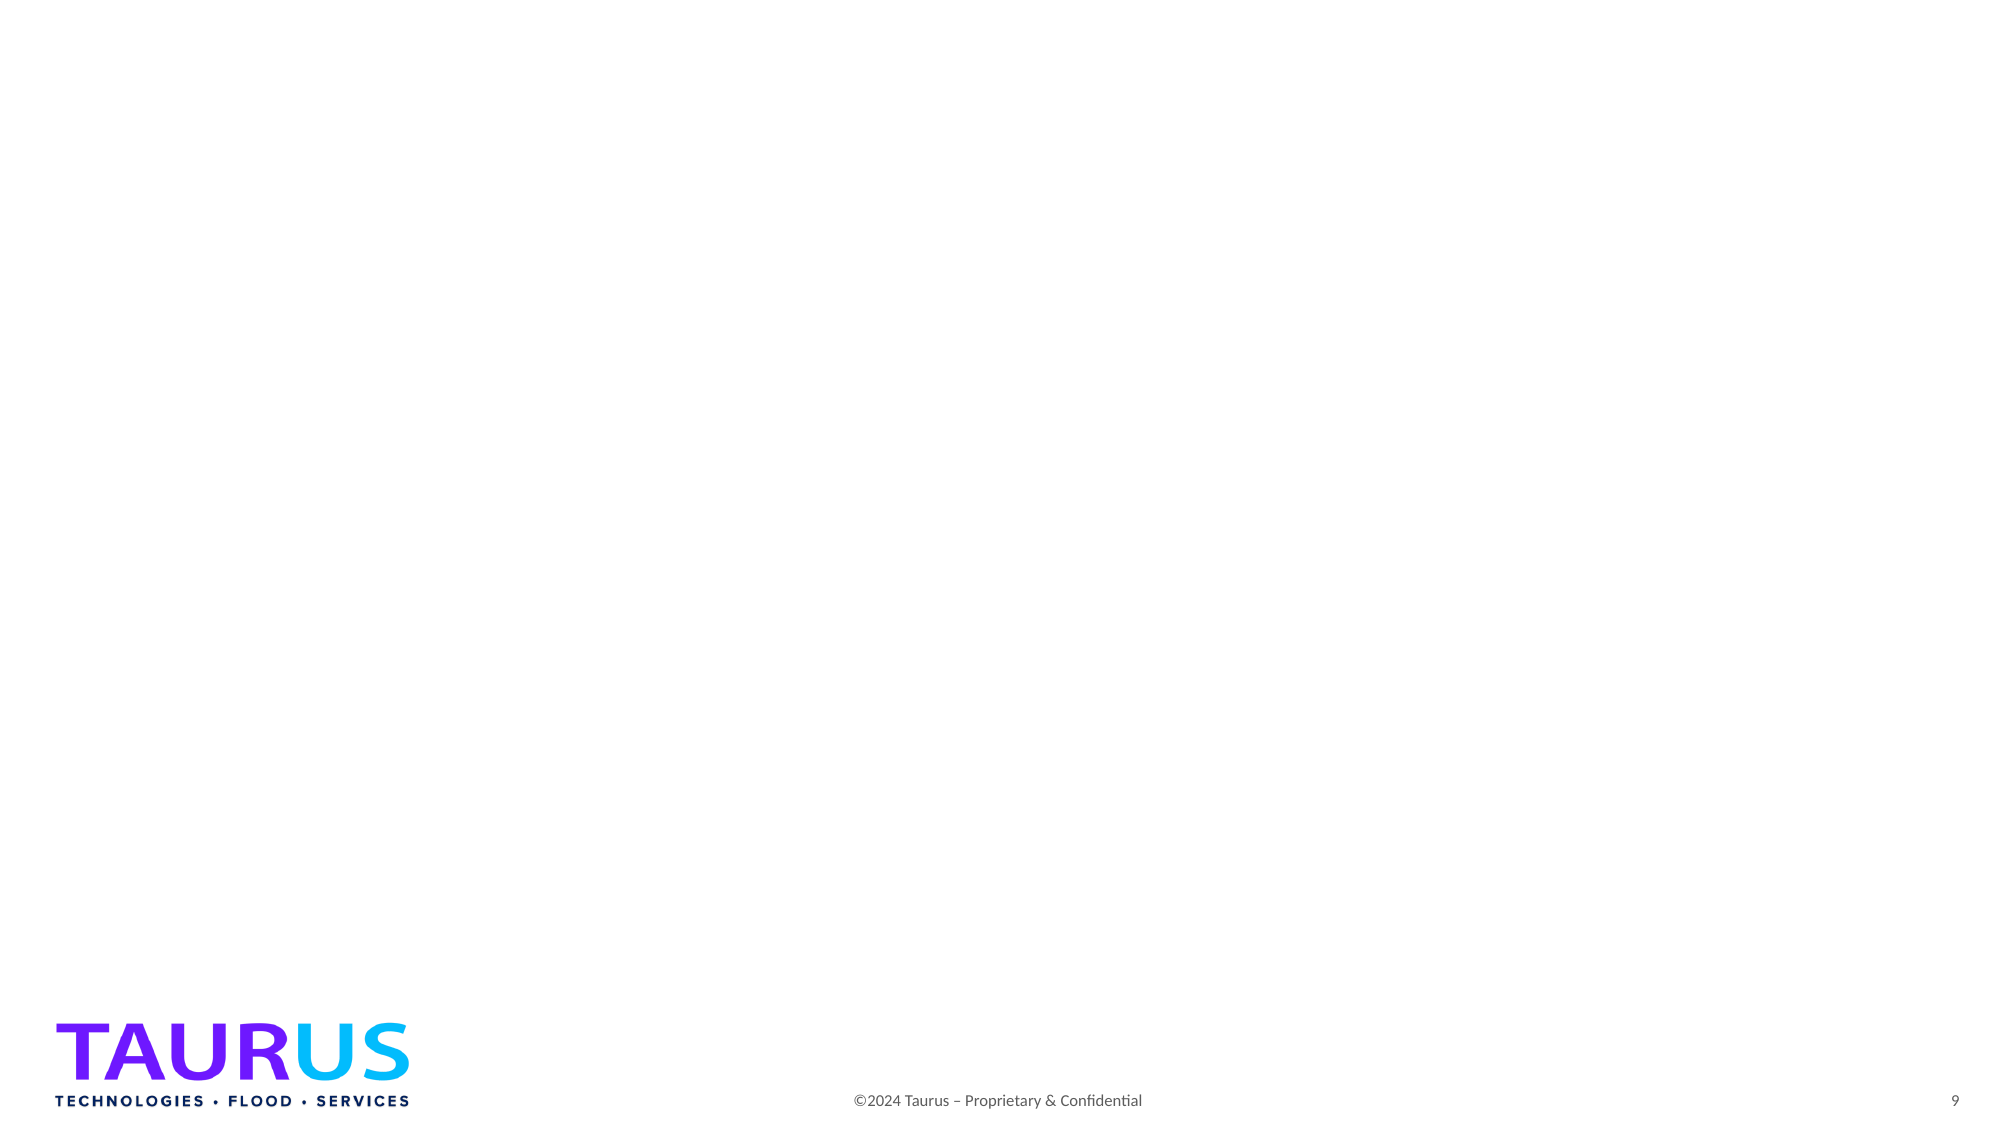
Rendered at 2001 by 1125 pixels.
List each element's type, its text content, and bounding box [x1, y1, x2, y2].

slide_number 9 [1412, 1082, 1975, 1103]
picture [53, 1012, 410, 1116]
